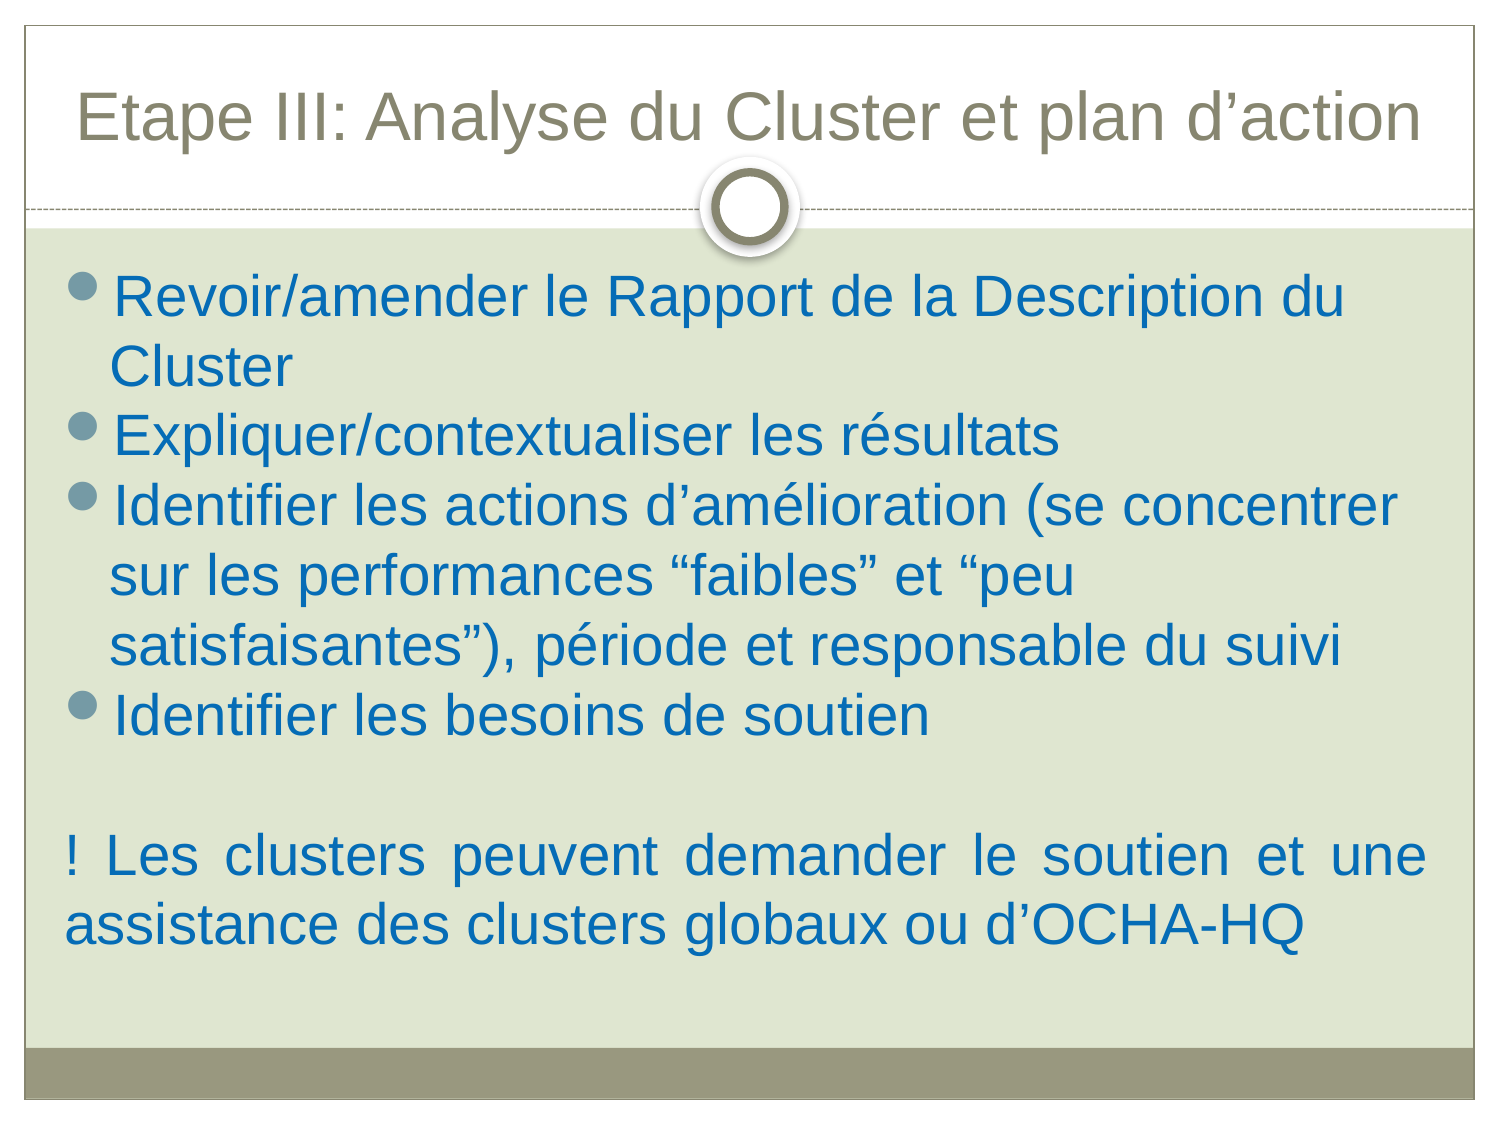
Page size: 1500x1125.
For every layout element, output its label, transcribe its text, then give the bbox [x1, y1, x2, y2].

list Revoir/amender le Rapport de la Description du Cluster Expliquer/contextualiser les résultats Identifier les actions d’amélioration (se concentrer sur les performances “faibles” et “peu satisfaisantes”), période et responsable du suivi Identifier les besoins de soutien ! Les clusters peuvent demander le soutien et une assistance des clusters globaux ou d’OCHA-HQ [49, 250, 1445, 1024]
title Etape III: Analyse du Cluster et plan d’action [49, 37, 1450, 162]
